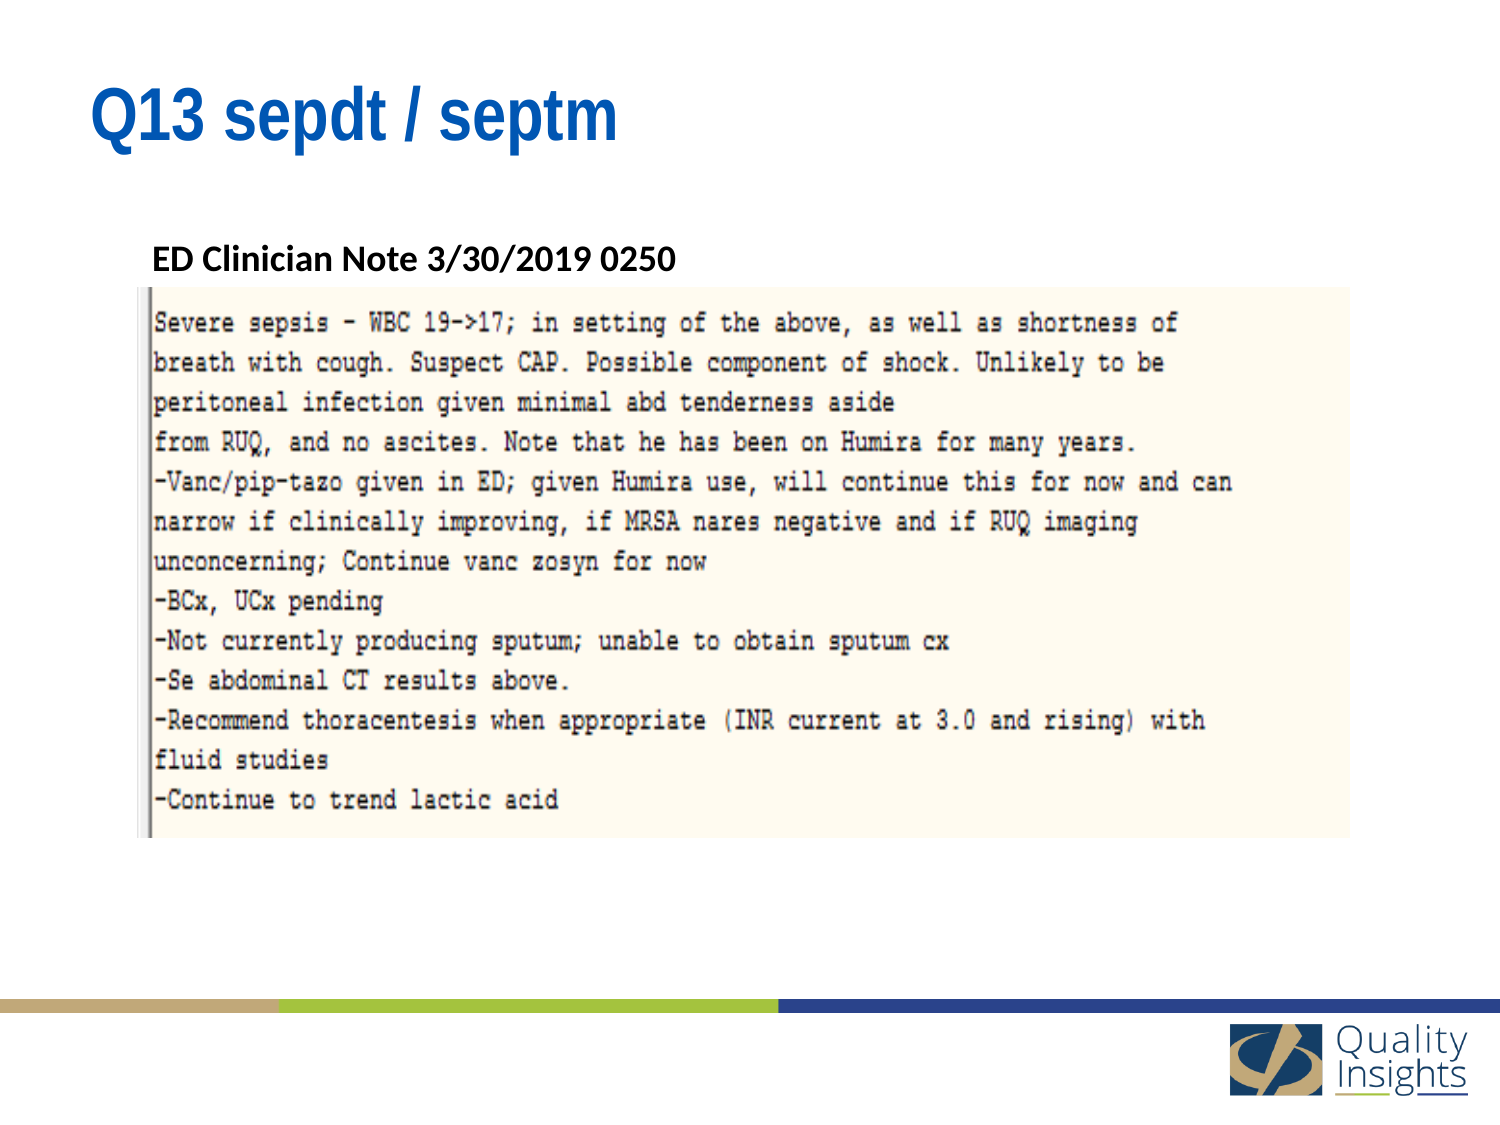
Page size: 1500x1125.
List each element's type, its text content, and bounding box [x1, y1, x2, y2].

text_box ED Clinician Note 3/30/2019 0250 [137, 226, 1275, 286]
picture [0, 999, 1500, 1113]
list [137, 287, 1351, 838]
title Q13 sepdt / septm [75, 45, 1425, 175]
